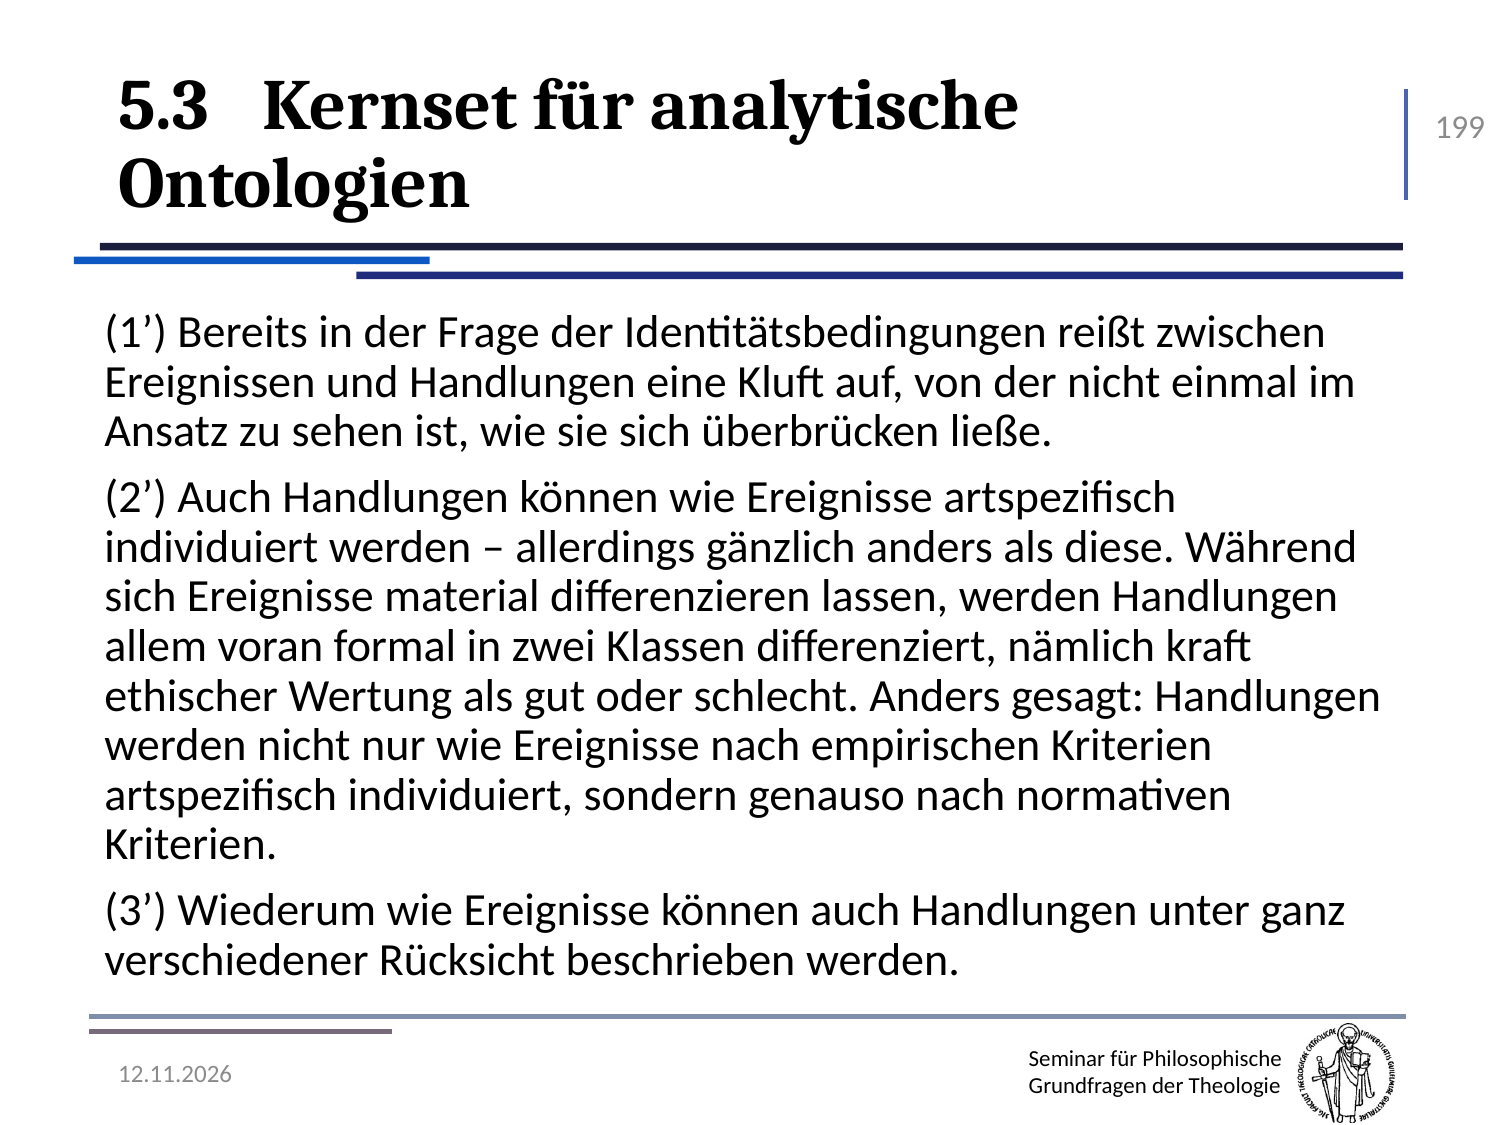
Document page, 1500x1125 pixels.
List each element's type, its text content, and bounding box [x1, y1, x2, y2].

list (1’) Bereits in der Frage der Identitätsbedingungen reißt zwischen Ereignissen und Handlungen eine Kluft auf, von der nicht einmal im Ansatz zu sehen ist, wie sie sich überbrücken ließe. (2’) Auch Handlungen können wie Ereignisse artspezifisch individuiert werden – allerdings gänzlich anders als diese. Während sich Ereignisse material differenzieren lassen, werden Handlungen allem voran formal in zwei Klassen differenziert, nämlich kraft ethischer Wertung als gut oder schlecht. Anders gesagt: Handlungen werden nicht nur wie Ereignisse nach empirischen Kriterien artspezifisch individuiert, sondern genauso nach normativen Kriterien. (3’) Wiederum wie Ereignisse können auch Handlungen unter ganz verschiedener Rücksicht beschrieben werden. [89, 300, 1404, 999]
slide_number 199 [1405, 82, 1500, 168]
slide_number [103, 1042, 252, 1103]
title 5.3 Kernset für analytische Ontologien [97, 54, 1403, 237]
